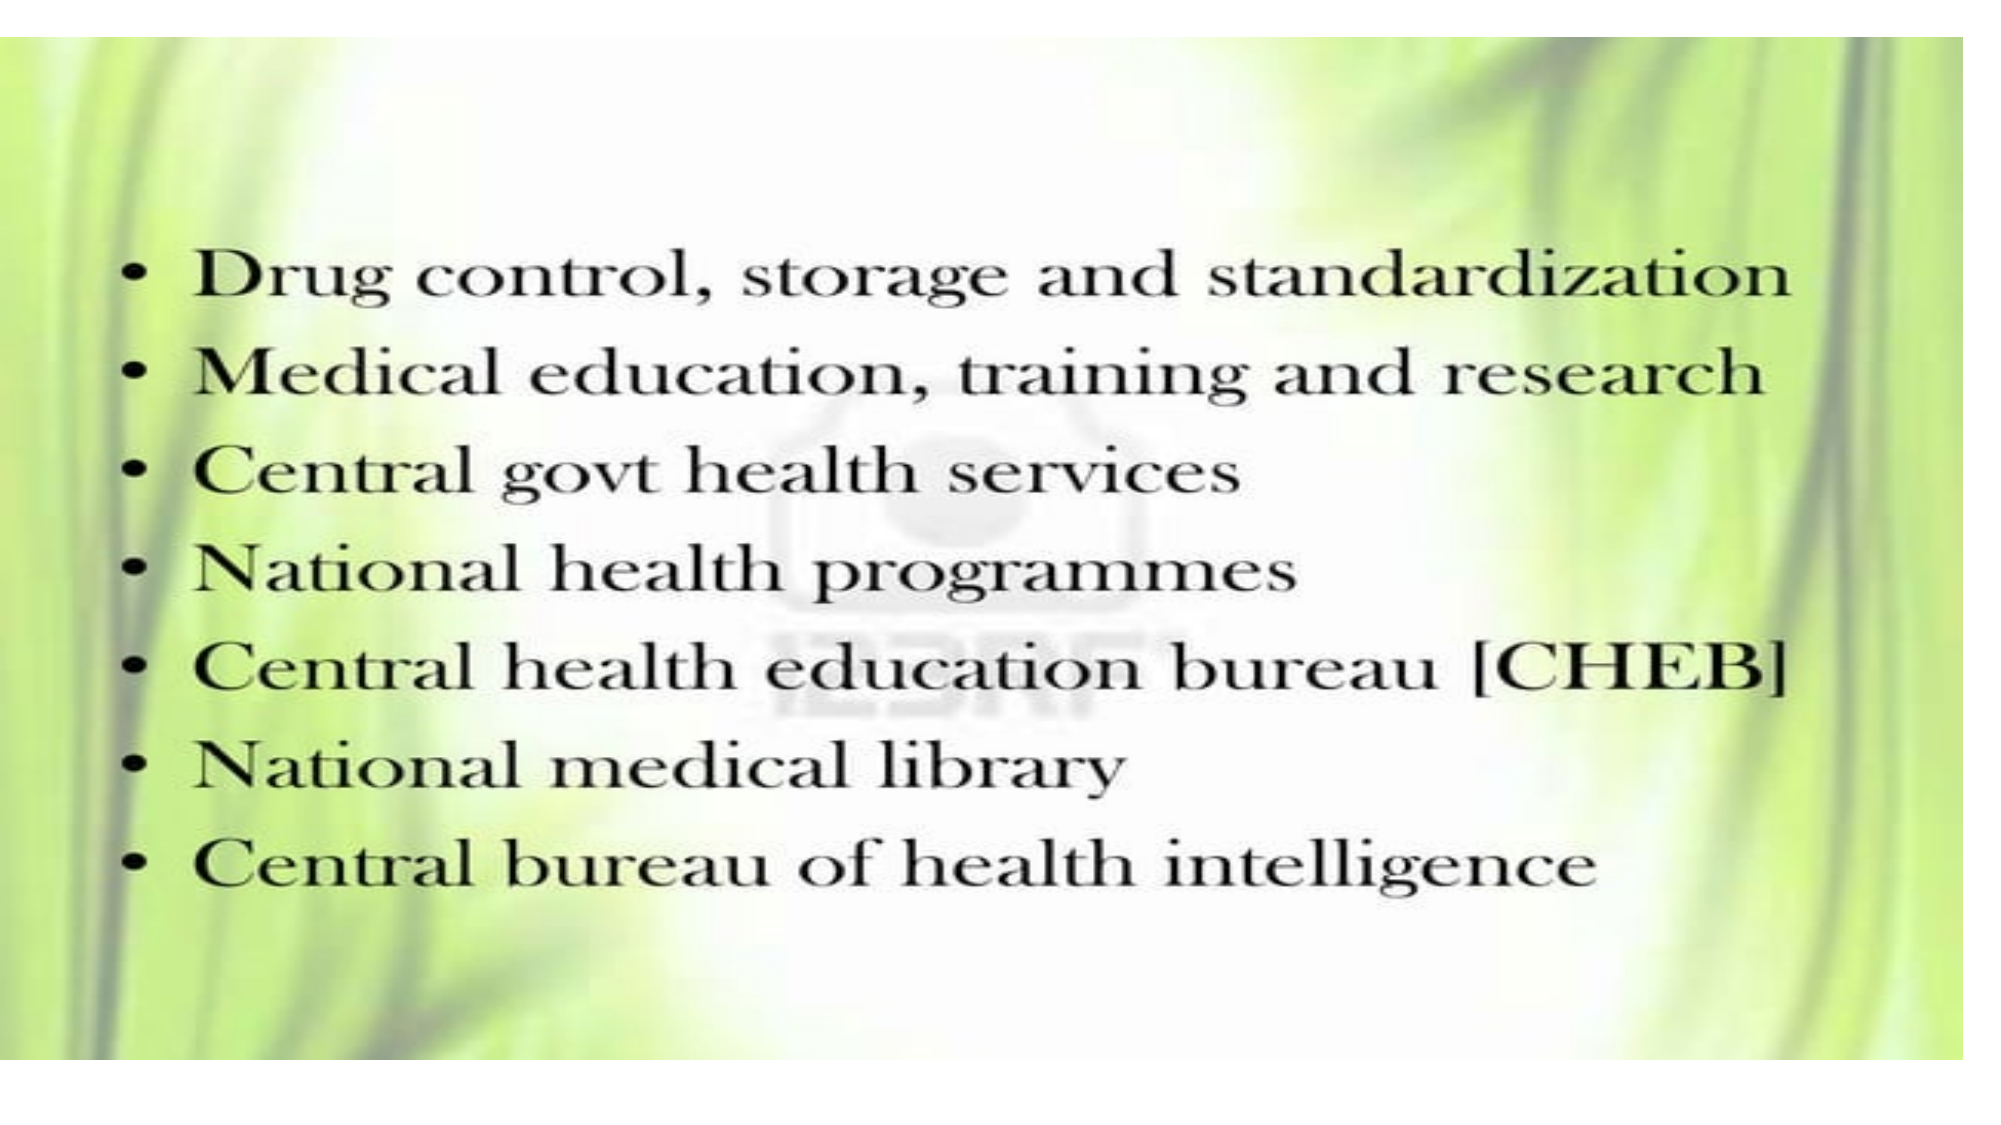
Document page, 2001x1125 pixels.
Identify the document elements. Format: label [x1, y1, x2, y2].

list [0, 37, 1963, 1060]
